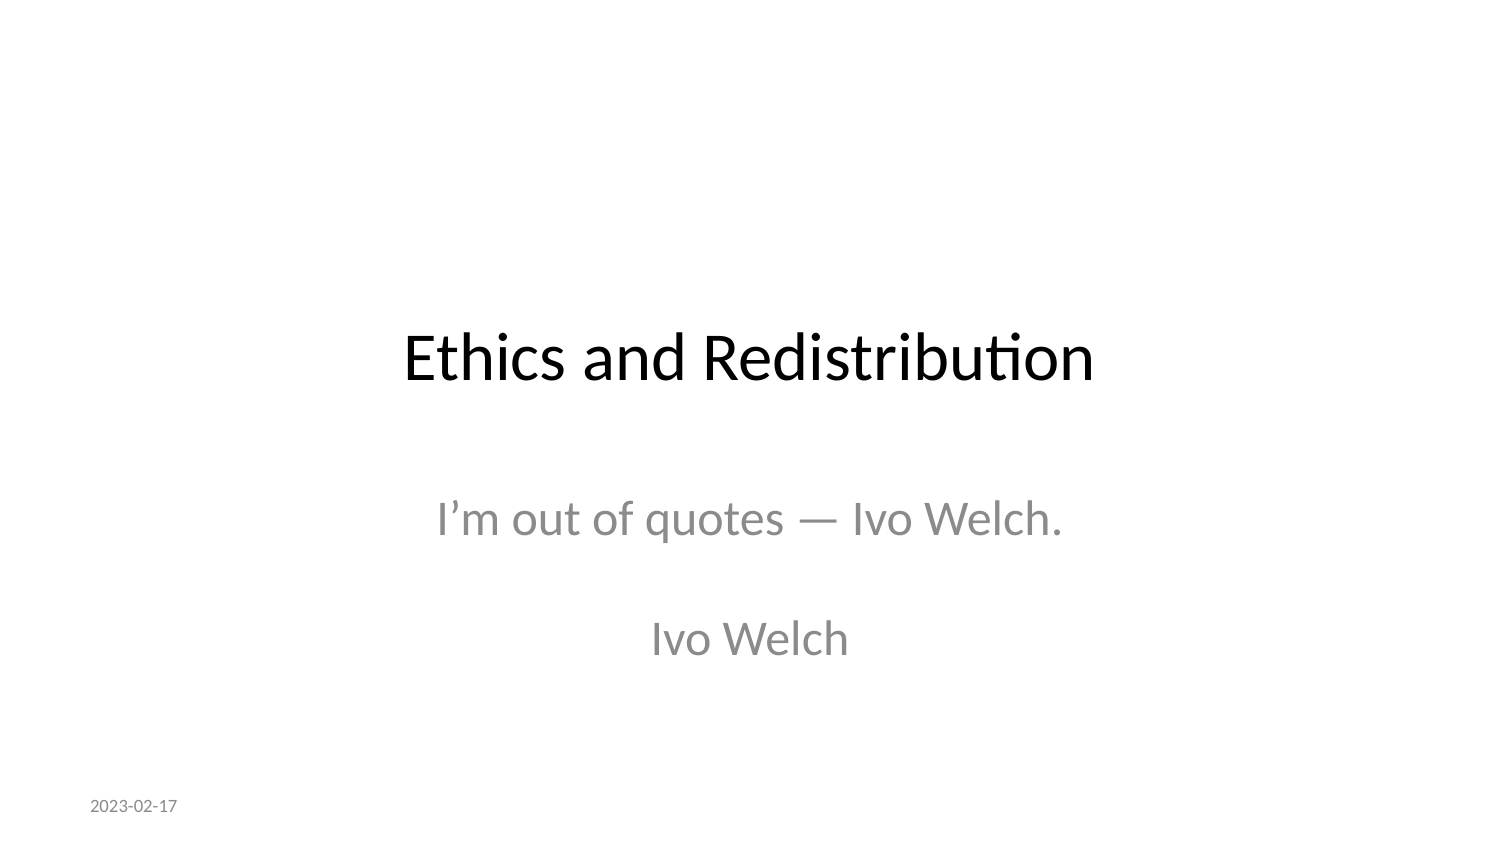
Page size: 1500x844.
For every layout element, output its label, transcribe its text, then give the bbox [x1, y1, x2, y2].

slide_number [75, 782, 425, 827]
title Ethics and Redistribution [112, 262, 1388, 443]
subtitle I’m out of quotes — Ivo Welch. Ivo Welch [225, 478, 1275, 694]
